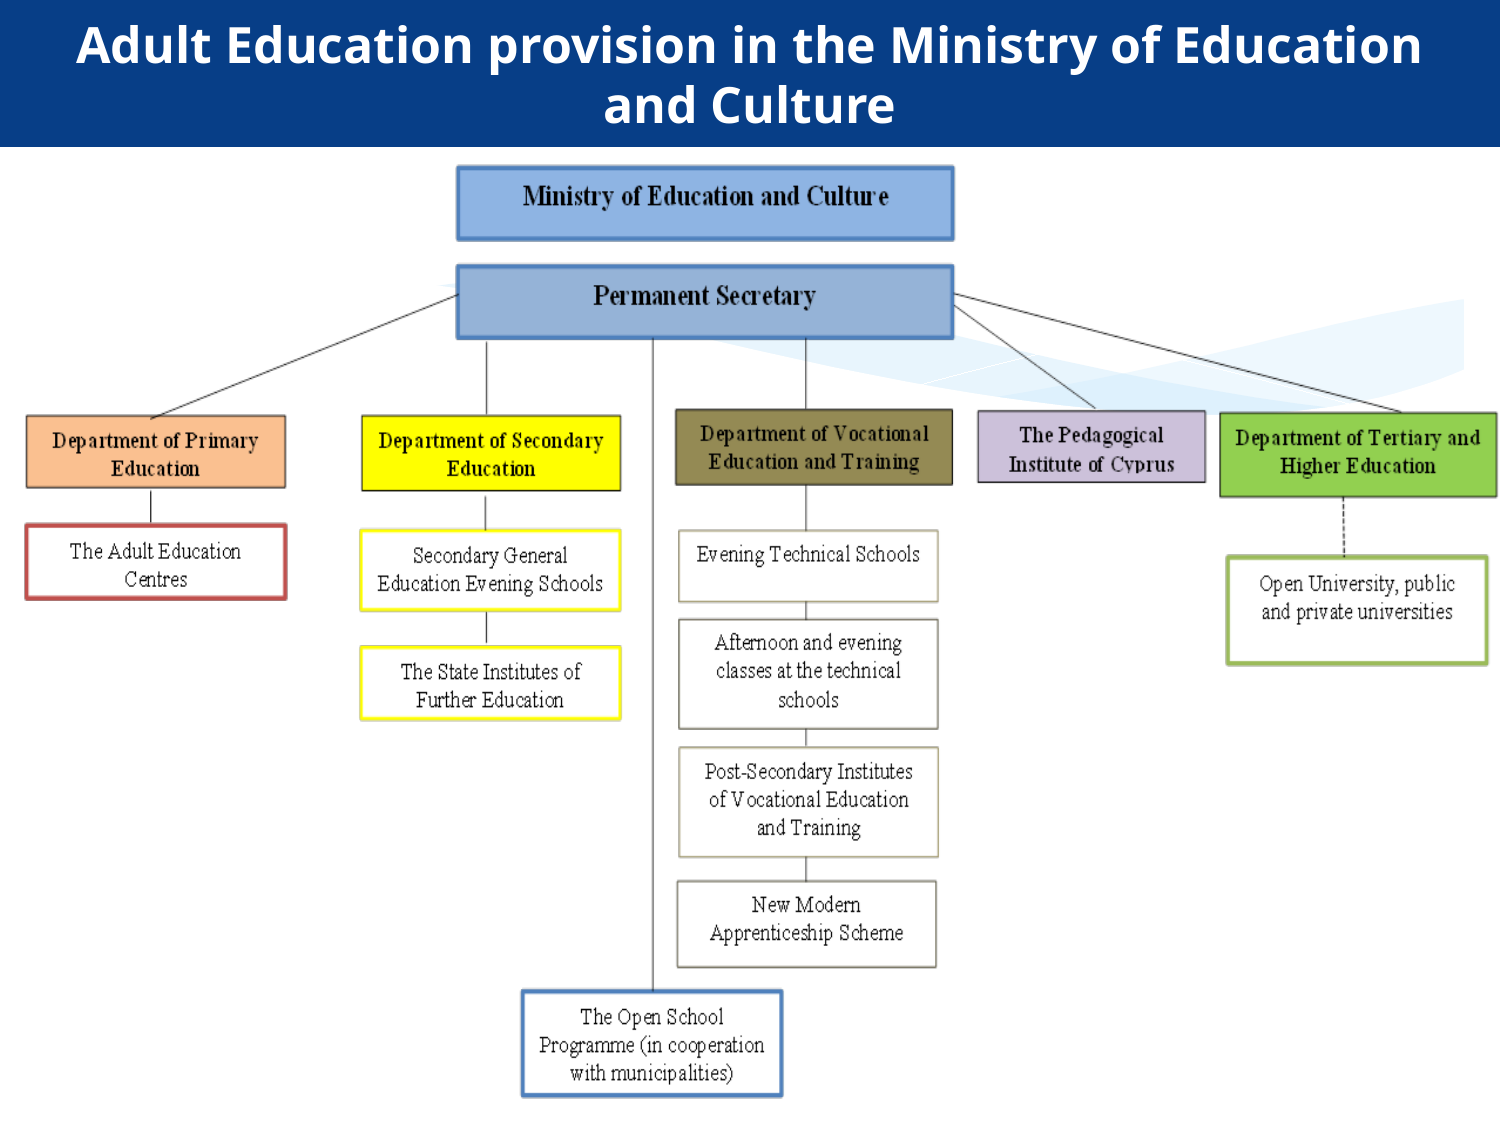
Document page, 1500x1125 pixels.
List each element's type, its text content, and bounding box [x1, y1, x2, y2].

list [0, 140, 1500, 1103]
title Adult Education provision in the Ministry of Education and Culture [0, 0, 1500, 140]
